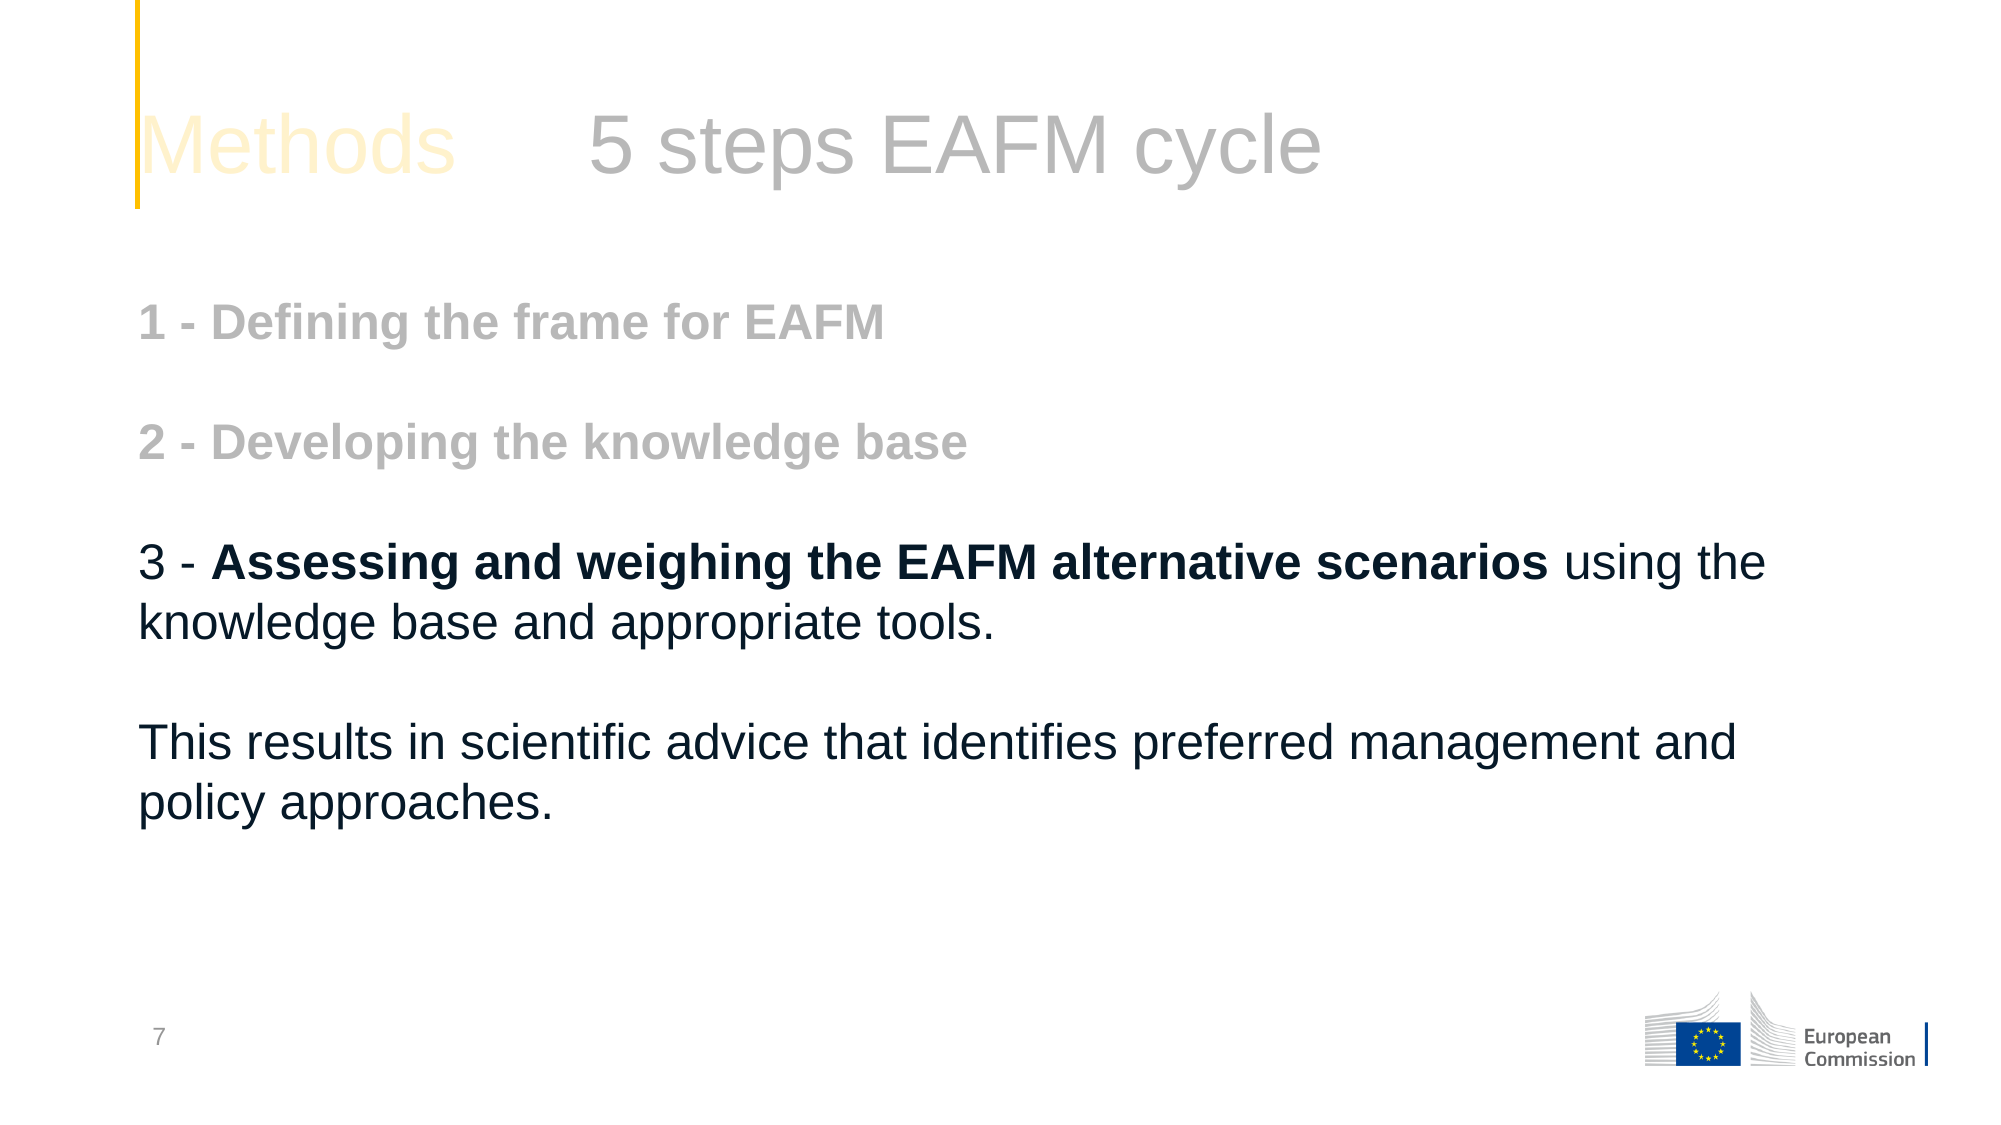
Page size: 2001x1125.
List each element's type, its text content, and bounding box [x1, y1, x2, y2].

picture [1645, 991, 1928, 1066]
text_box Methods 5 steps EAFM cycle 1 - Defining the frame for EAFM 2 - Developing the knowledge base 3 - Assessing and weighing the EAFM alternative scenarios using the knowledge base and appropriate tools. This results in scientific advice that identifies preferred management and policy approaches. [123, 22, 1848, 1063]
